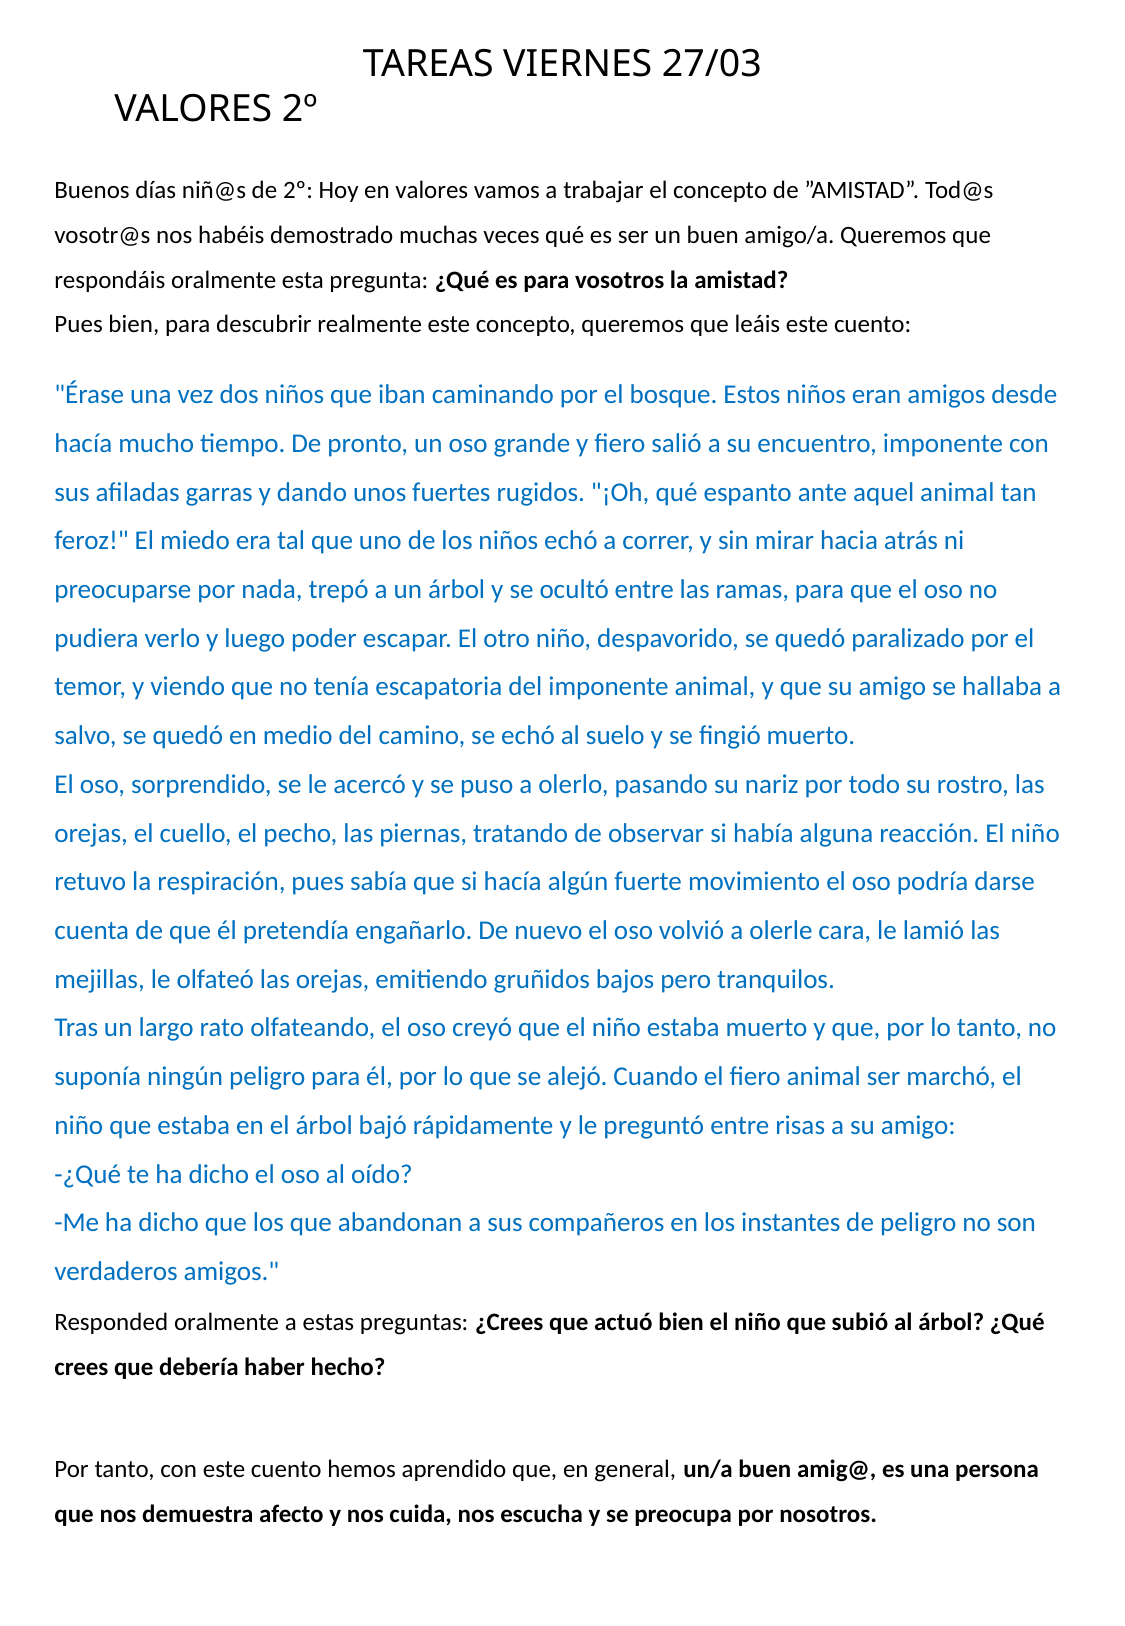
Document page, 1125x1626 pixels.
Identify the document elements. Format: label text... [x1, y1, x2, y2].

text_box Buenos días niñ@s de 2º: Hoy en valores vamos a trabajar el concepto de ”AMISTAD”. Tod@s vosotr@s nos habéis demostrado muchas veces qué es ser un buen amigo/a. Queremos que respondáis oralmente esta pregunta: ¿Qué es para vosotros la amistad? Pues bien, para descubrir realmente este concepto, queremos que leáis este cuento: [39, 151, 1086, 331]
text_box Responded oralmente a estas preguntas: ¿Crees que actuó bien el niño que subió al árbol? ¿Qué crees que debería haber hecho? [39, 1283, 1086, 1419]
text_box Por tanto, con este cuento hemos aprendido que, en general, un/a buen amig@, es una persona que nos demuestra afecto y nos cuida, nos escucha y se preocupa por nosotros. [39, 1430, 1086, 1565]
text_box "Érase una vez dos niños que iban caminando por el bosque. Estos niños eran amigos desde hacía mucho tiempo. De pronto, un oso grande y fiero salió a su encuentro, imponente con sus afiladas garras y dando unos fuertes rugidos. "¡Oh, qué espanto ante aquel animal tan feroz!" El miedo era tal que uno de los niños echó a correr, y sin mirar hacia atrás ni preocuparse por nada, trepó a un árbol y se ocultó entre las ramas, para que el oso no pudiera verlo y luego poder escapar. El otro niño, despavorido, se quedó paralizado por el temor, y viendo que no tenía escapatoria del imponente animal, y que su amigo se hallaba a salvo, se quedó en medio del camino, se echó al suelo y se fingió muerto. El oso, sorprendido, se le acercó y se puso a olerlo, pasando su nariz por todo su rostro, las orejas, el cuello, el pecho, las piernas, tratando de observar si había alguna reacción. El niño retuvo la respiración, pues sabía que si hacía algún fuerte movimiento el oso podría darse cuenta de que él pretendía engañarlo. De nuevo el oso volvió a olerle cara, le lamió las mejillas, le olfateó las orejas, emitiendo gruñidos bajos pero tranquilos. Tras un largo rato olfateando, el oso creyó que el niño estaba muerto y que, por lo tanto, no suponía ningún peligro para él, por lo que se alejó. Cuando el fiero animal ser marchó, el niño que estaba en el árbol bajó rápidamente y le preguntó entre risas a su amigo: -¿Qué te ha dicho el oso al oído? -Me ha dicho que los que abandonan a sus compañeros en los instantes de peligro no son verdaderos amigos." [39, 352, 1086, 1278]
text_box TAREAS VIERNES 27/03 VALORES 2º [99, 31, 1026, 136]
